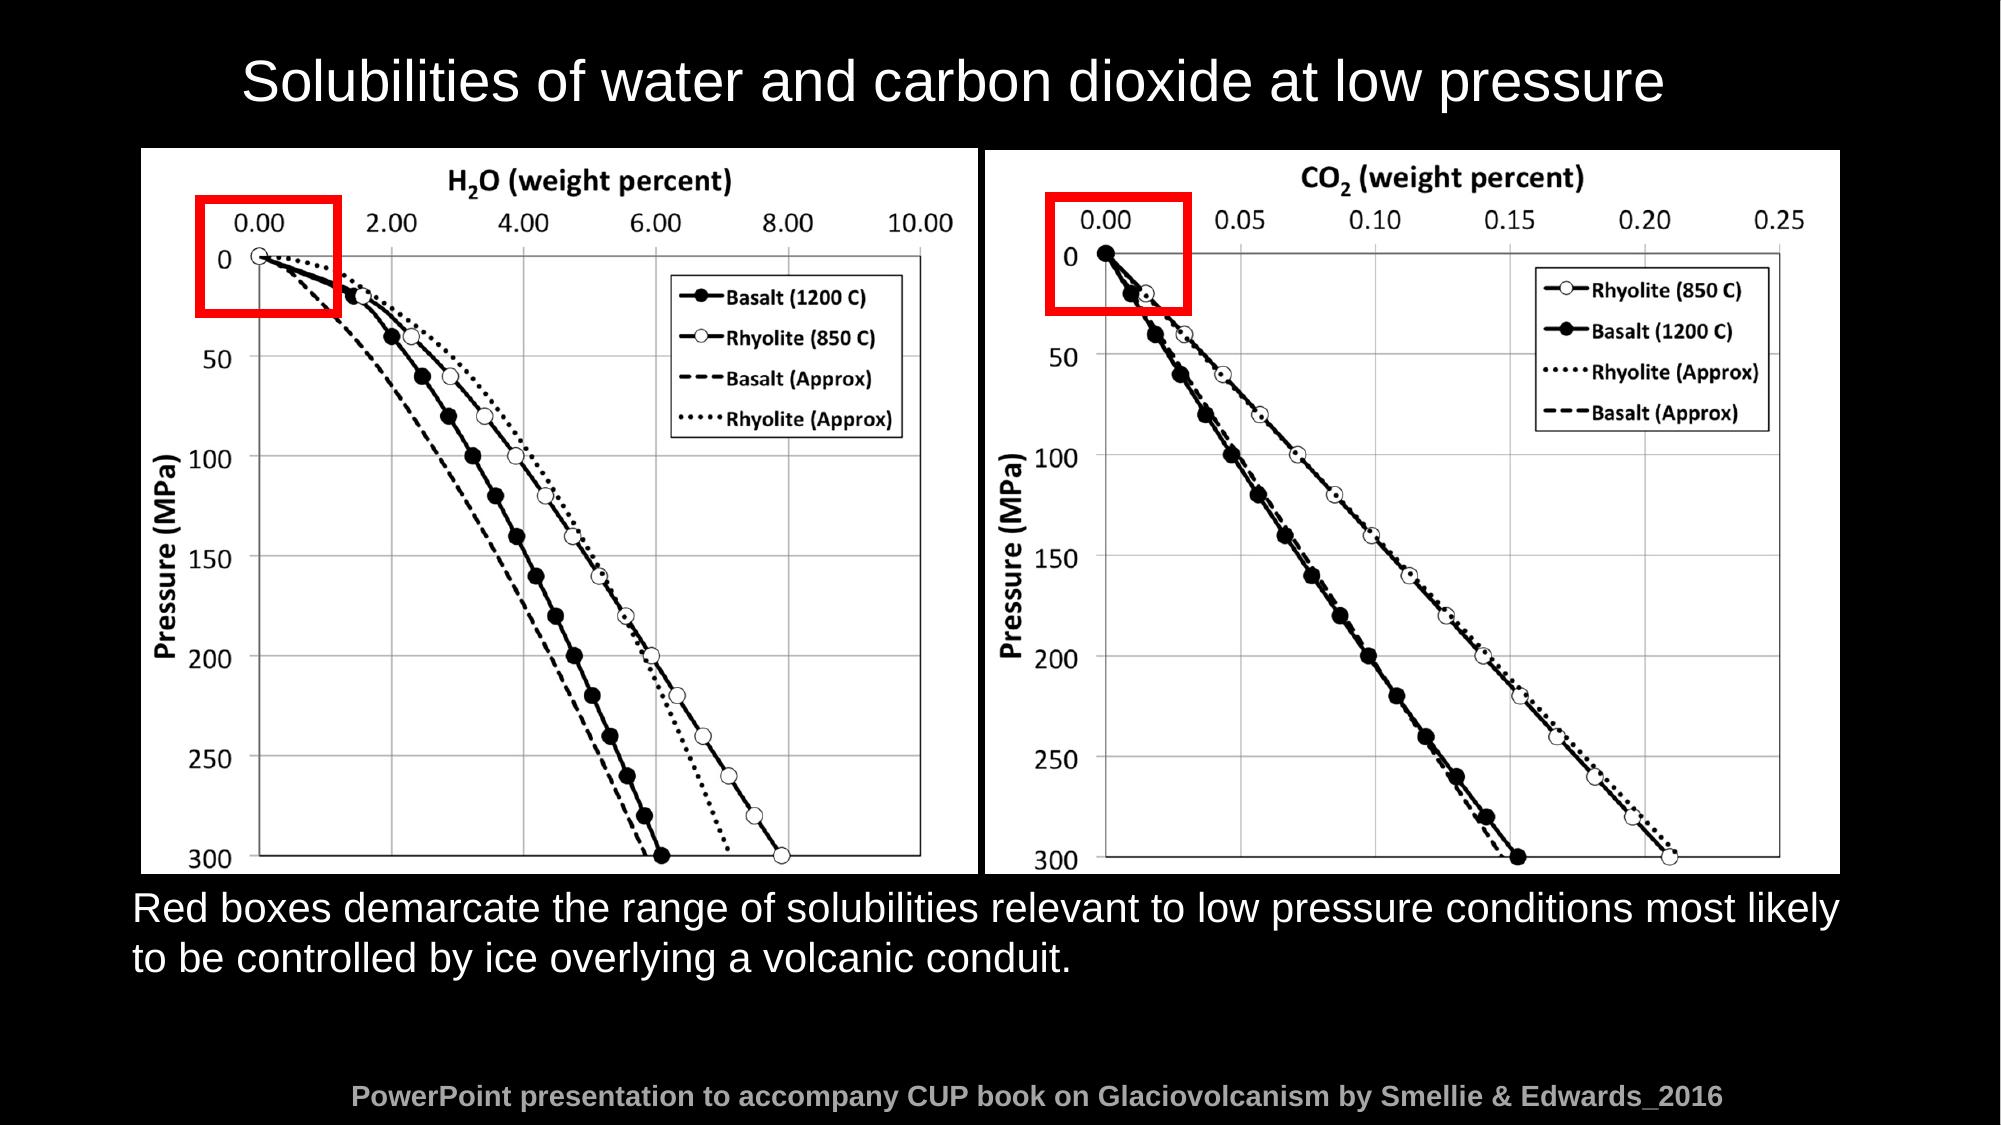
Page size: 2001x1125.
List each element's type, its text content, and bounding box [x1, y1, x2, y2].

text_box Red boxes demarcate the range of solubilities relevant to low pressure conditions most likely to be controlled by ice overlying a volcanic conduit. [117, 873, 1884, 988]
picture [985, 150, 1840, 874]
picture [141, 148, 978, 875]
text_box Solubilities of water and carbon dioxide at low pressure [226, 36, 1683, 121]
